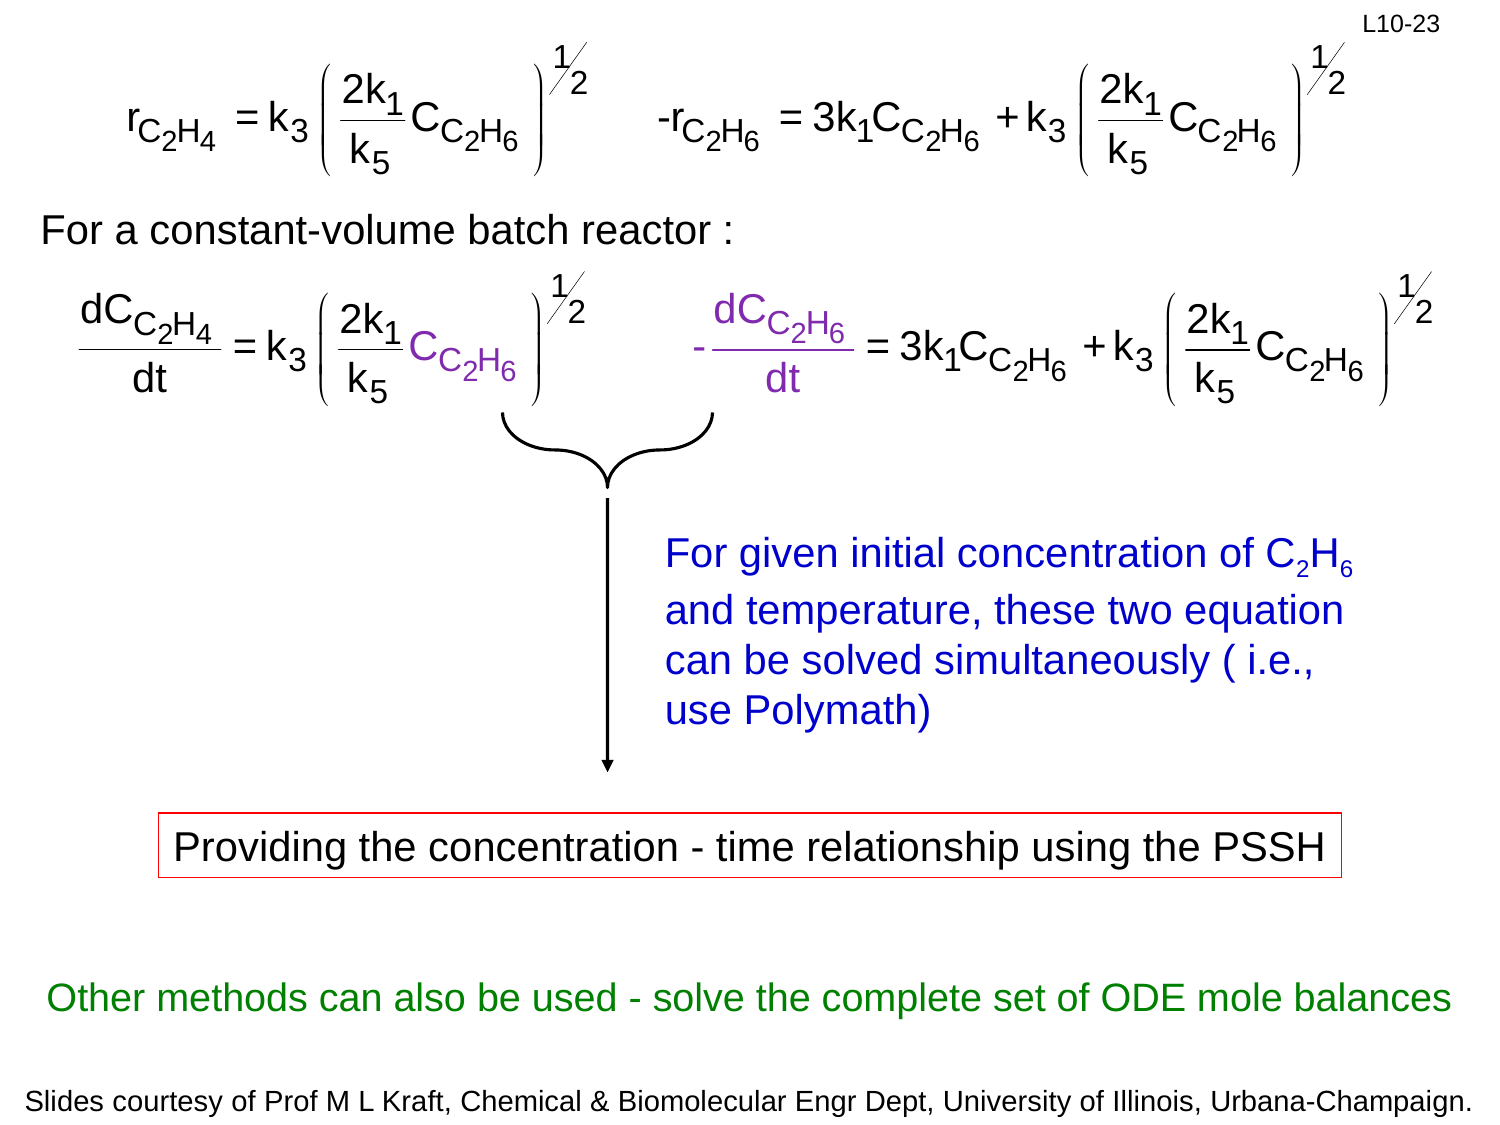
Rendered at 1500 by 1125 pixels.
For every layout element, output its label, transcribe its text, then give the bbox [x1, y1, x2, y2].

text_box Providing the concentration - time relationship using the PSSH [158, 812, 1342, 878]
text_box [601, 498, 614, 773]
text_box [653, 37, 1351, 184]
text_box For a constant-volume batch reactor : [25, 195, 762, 261]
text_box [689, 266, 1438, 413]
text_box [74, 266, 590, 413]
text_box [124, 37, 592, 184]
text_box Other methods can also be used - solve the complete set of ODE mole balances [0, 964, 1500, 1075]
text_box For given initial concentration of C2H6 and temperature, these two equation can be solved simultaneously ( i.e., use Polymath) [650, 518, 1399, 740]
text_box [503, 412, 712, 488]
